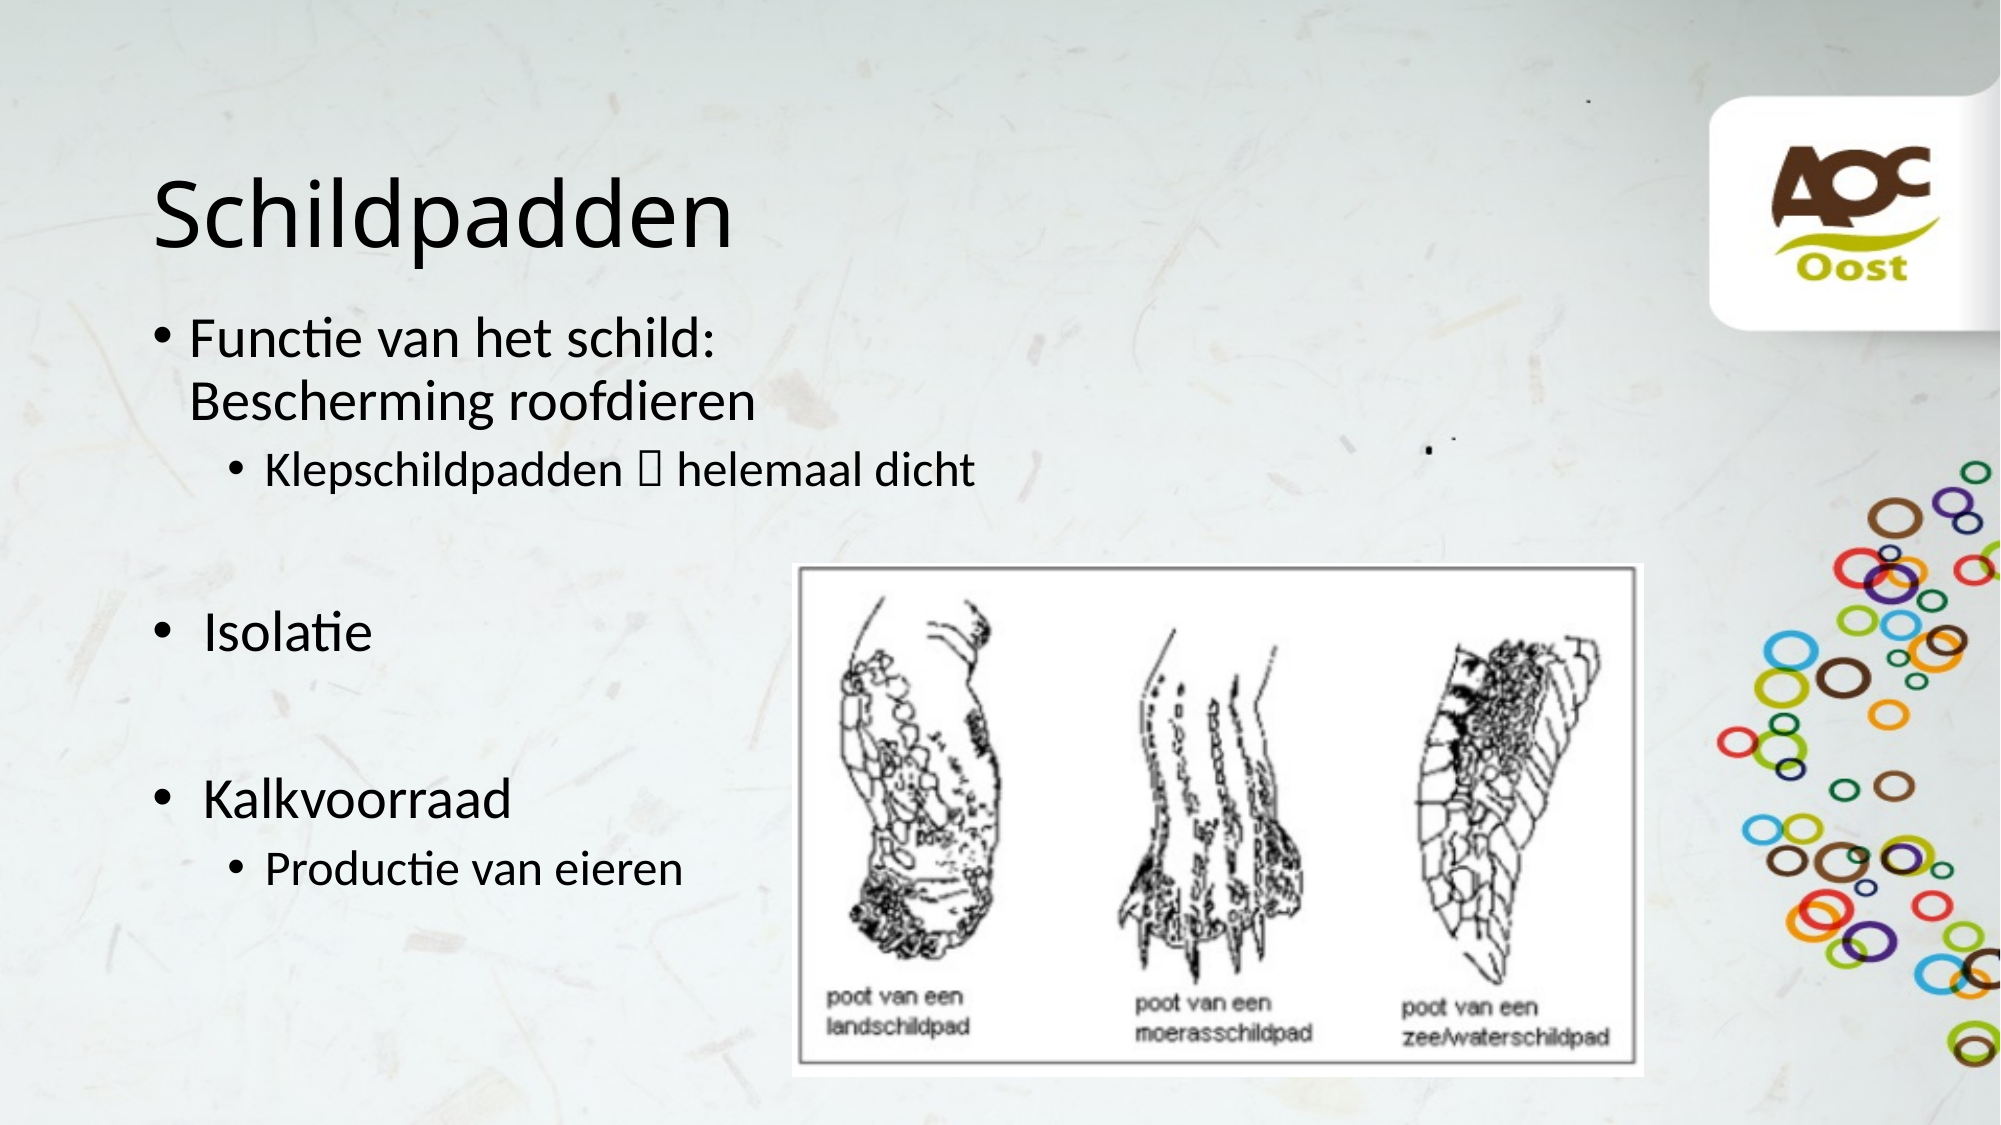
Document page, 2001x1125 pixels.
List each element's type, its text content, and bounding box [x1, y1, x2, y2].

list Functie van het schild: Bescherming roofdieren Klepschildpadden  helemaal dicht Isolatie Kalkvoorraad Productie van eieren [137, 299, 1863, 1014]
picture [0, 0, 2001, 1125]
title Schildpadden [137, 59, 1863, 278]
